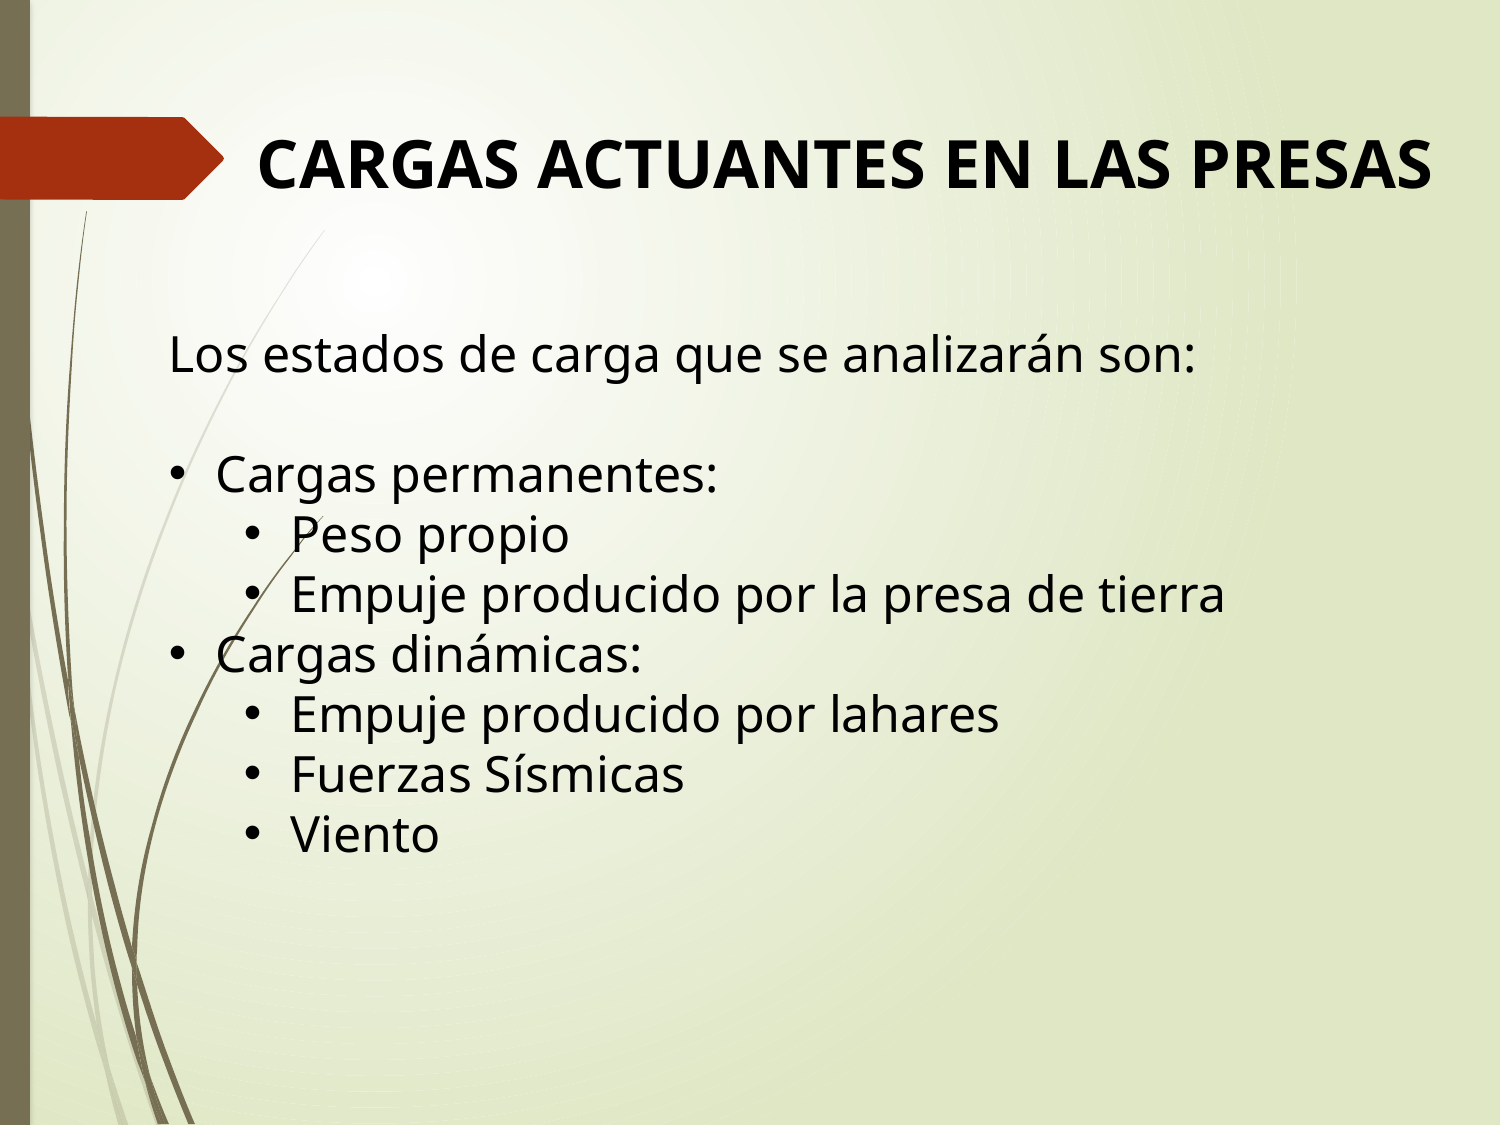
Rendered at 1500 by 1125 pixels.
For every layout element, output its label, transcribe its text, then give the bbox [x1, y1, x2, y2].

text_box Los estados de carga que se analizarán son: Cargas permanentes: Peso propio Empuje producido por la presa de tierra Cargas dinámicas: Empuje producido por lahares Fuerzas Sísmicas Viento [153, 224, 1427, 915]
text_box CARGAS ACTUANTES EN LAS PRESAS [207, 114, 1500, 209]
